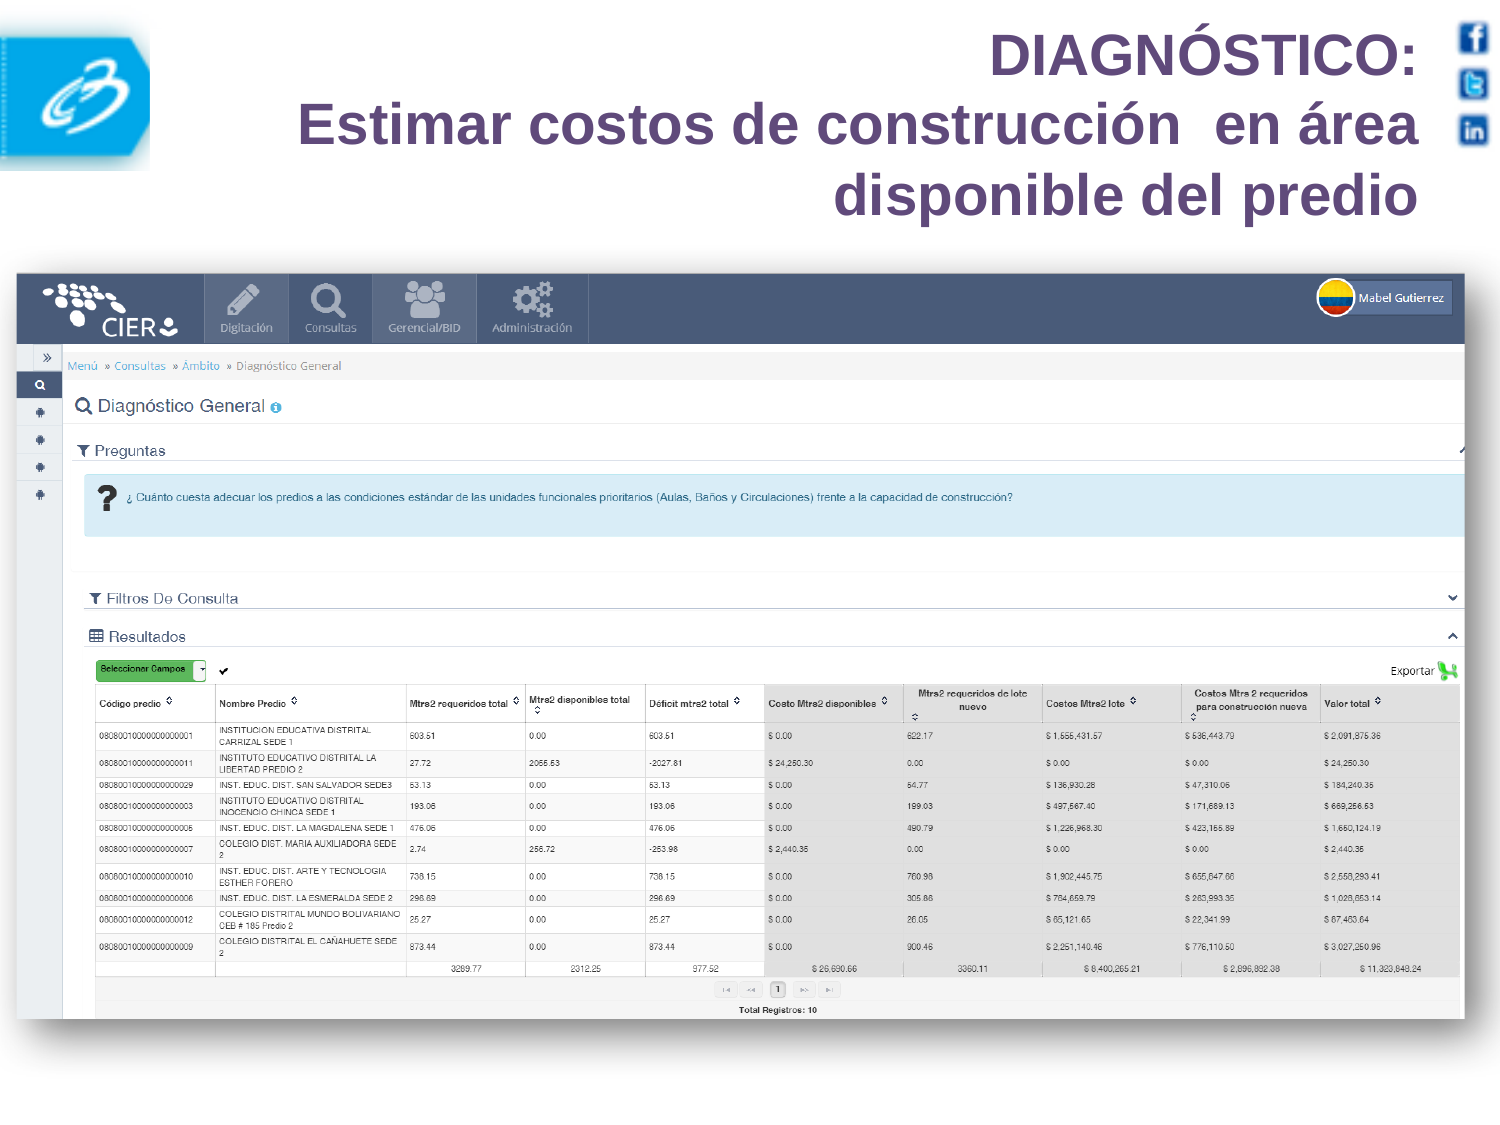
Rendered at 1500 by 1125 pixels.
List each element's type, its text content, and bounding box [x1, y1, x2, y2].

picture [2, 63, 6, 91]
picture [0, 0, 1500, 1125]
picture [2, 100, 6, 122]
picture [41, 57, 130, 135]
text_box DIAGNÓSTICO: Estimar costos de construcción en área disponible del predio [148, 179, 1436, 217]
